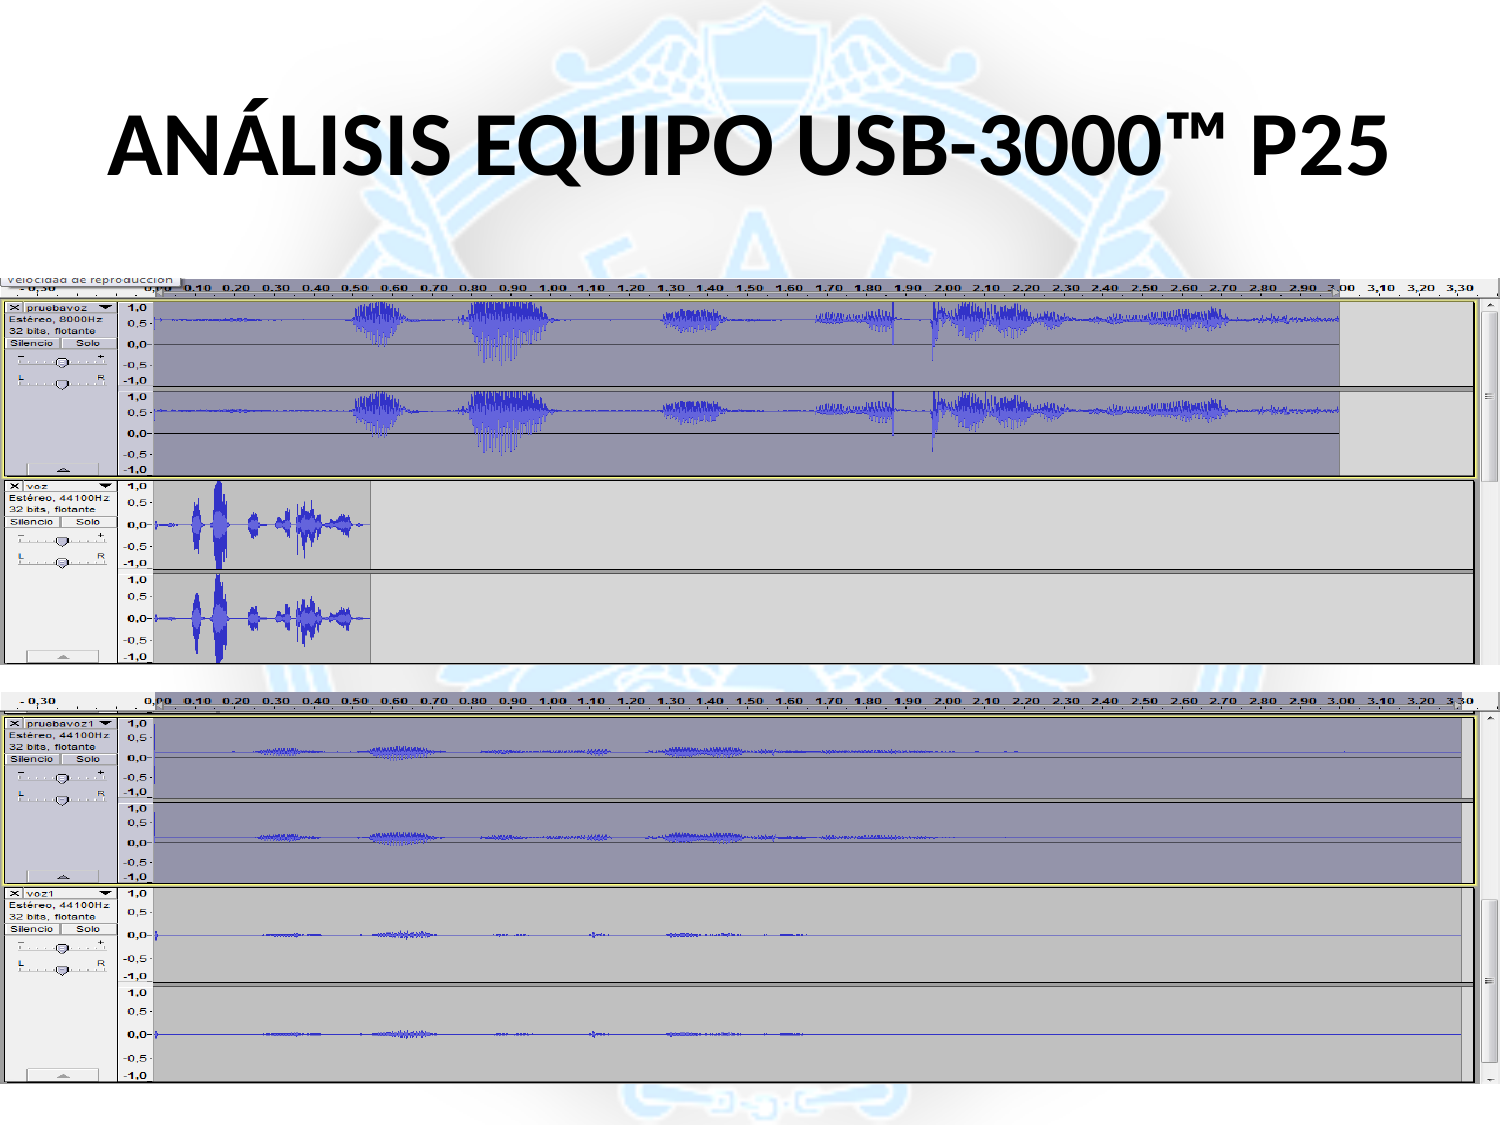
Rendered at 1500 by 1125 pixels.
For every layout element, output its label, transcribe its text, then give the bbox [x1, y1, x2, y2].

picture [0, 0, 1500, 1125]
title ANÁLISIS EQUIPO USB-3000™ P25 [1283, 45, 1425, 233]
title ANÁLISIS EQUIPO USB-3000™ P25 [75, 45, 248, 233]
